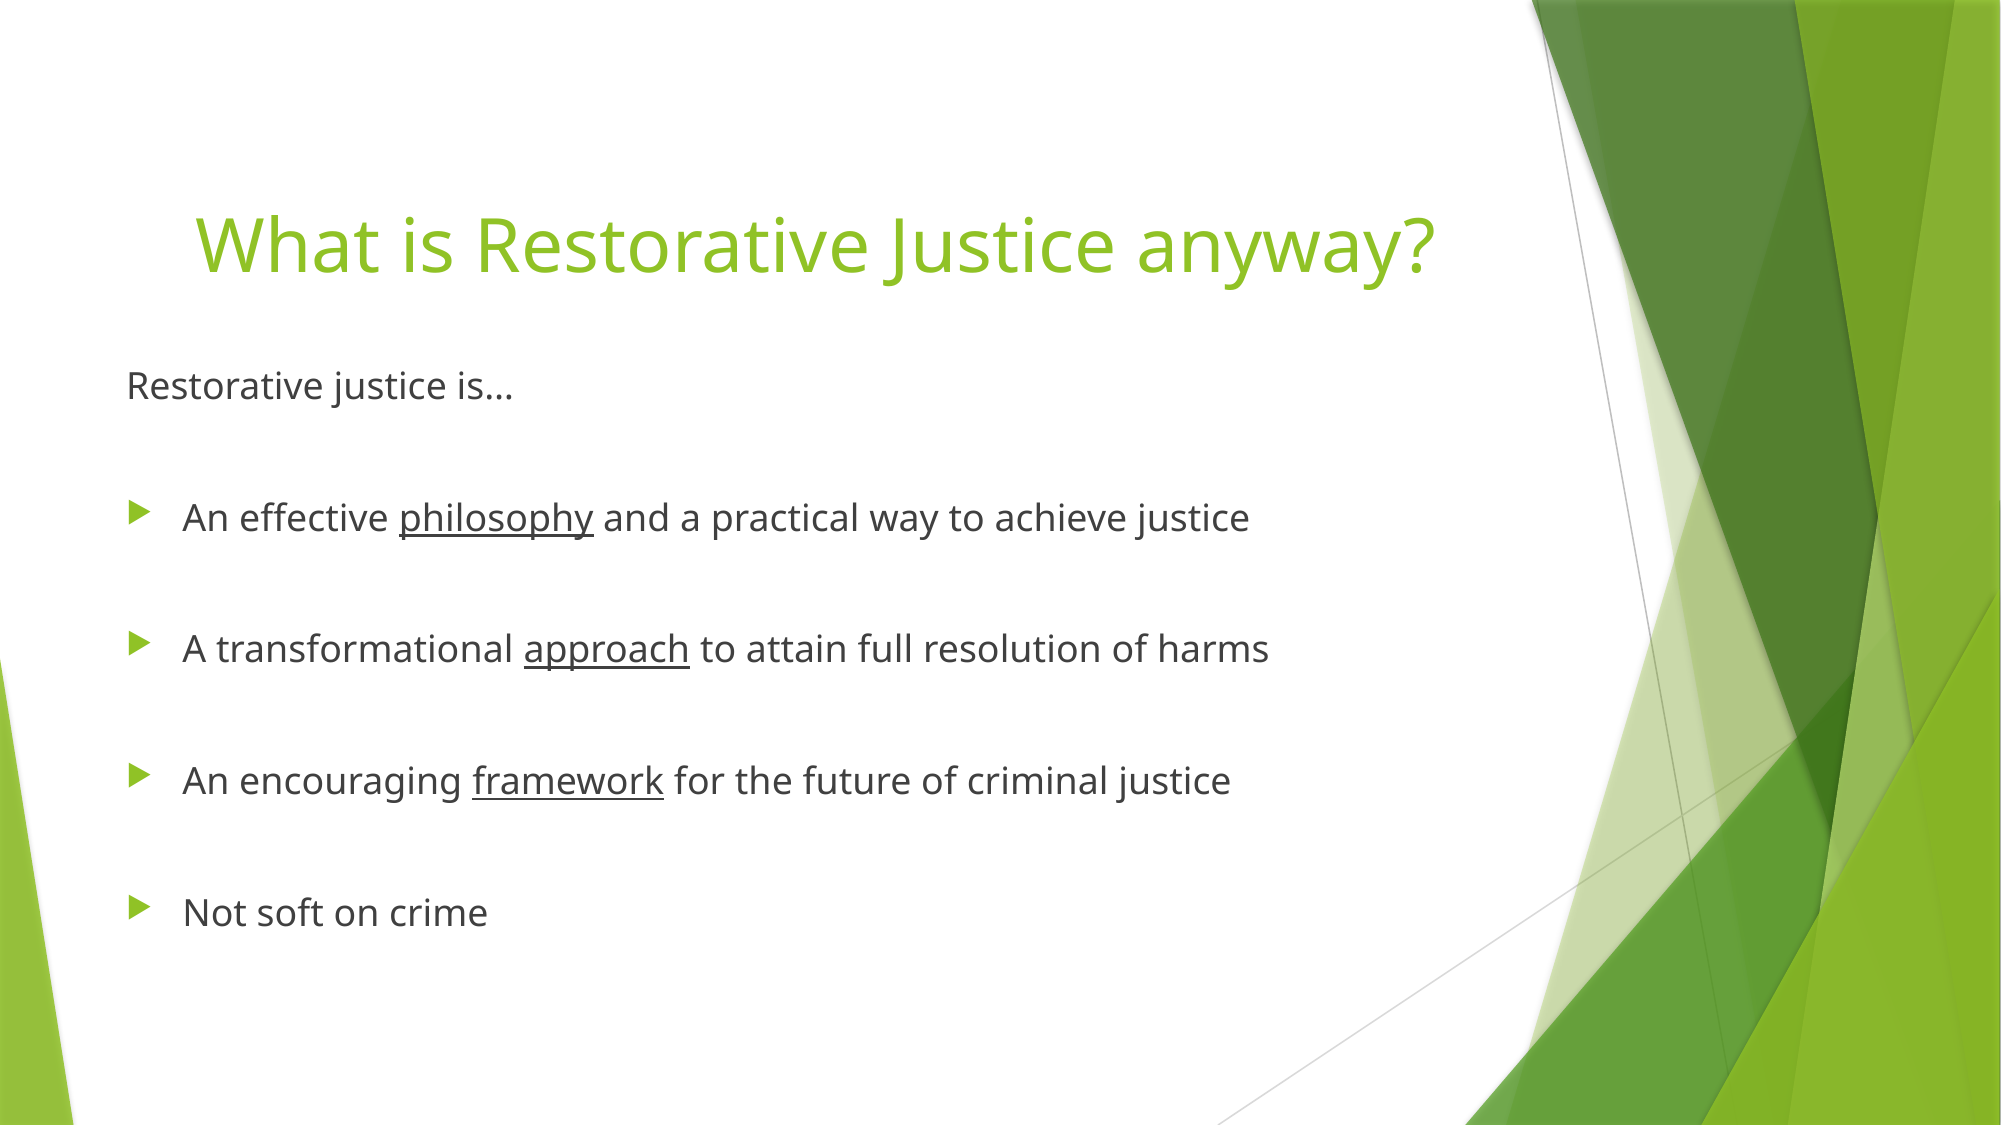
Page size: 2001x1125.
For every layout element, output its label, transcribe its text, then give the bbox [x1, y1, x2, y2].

list Restorative justice is… An effective philosophy and a practical way to achieve justice A transformational approach to attain full resolution of harms An encouraging framework for the future of criminal justice Not soft on crime [111, 354, 1522, 992]
title What is Restorative Justice anyway? [111, 99, 1522, 317]
